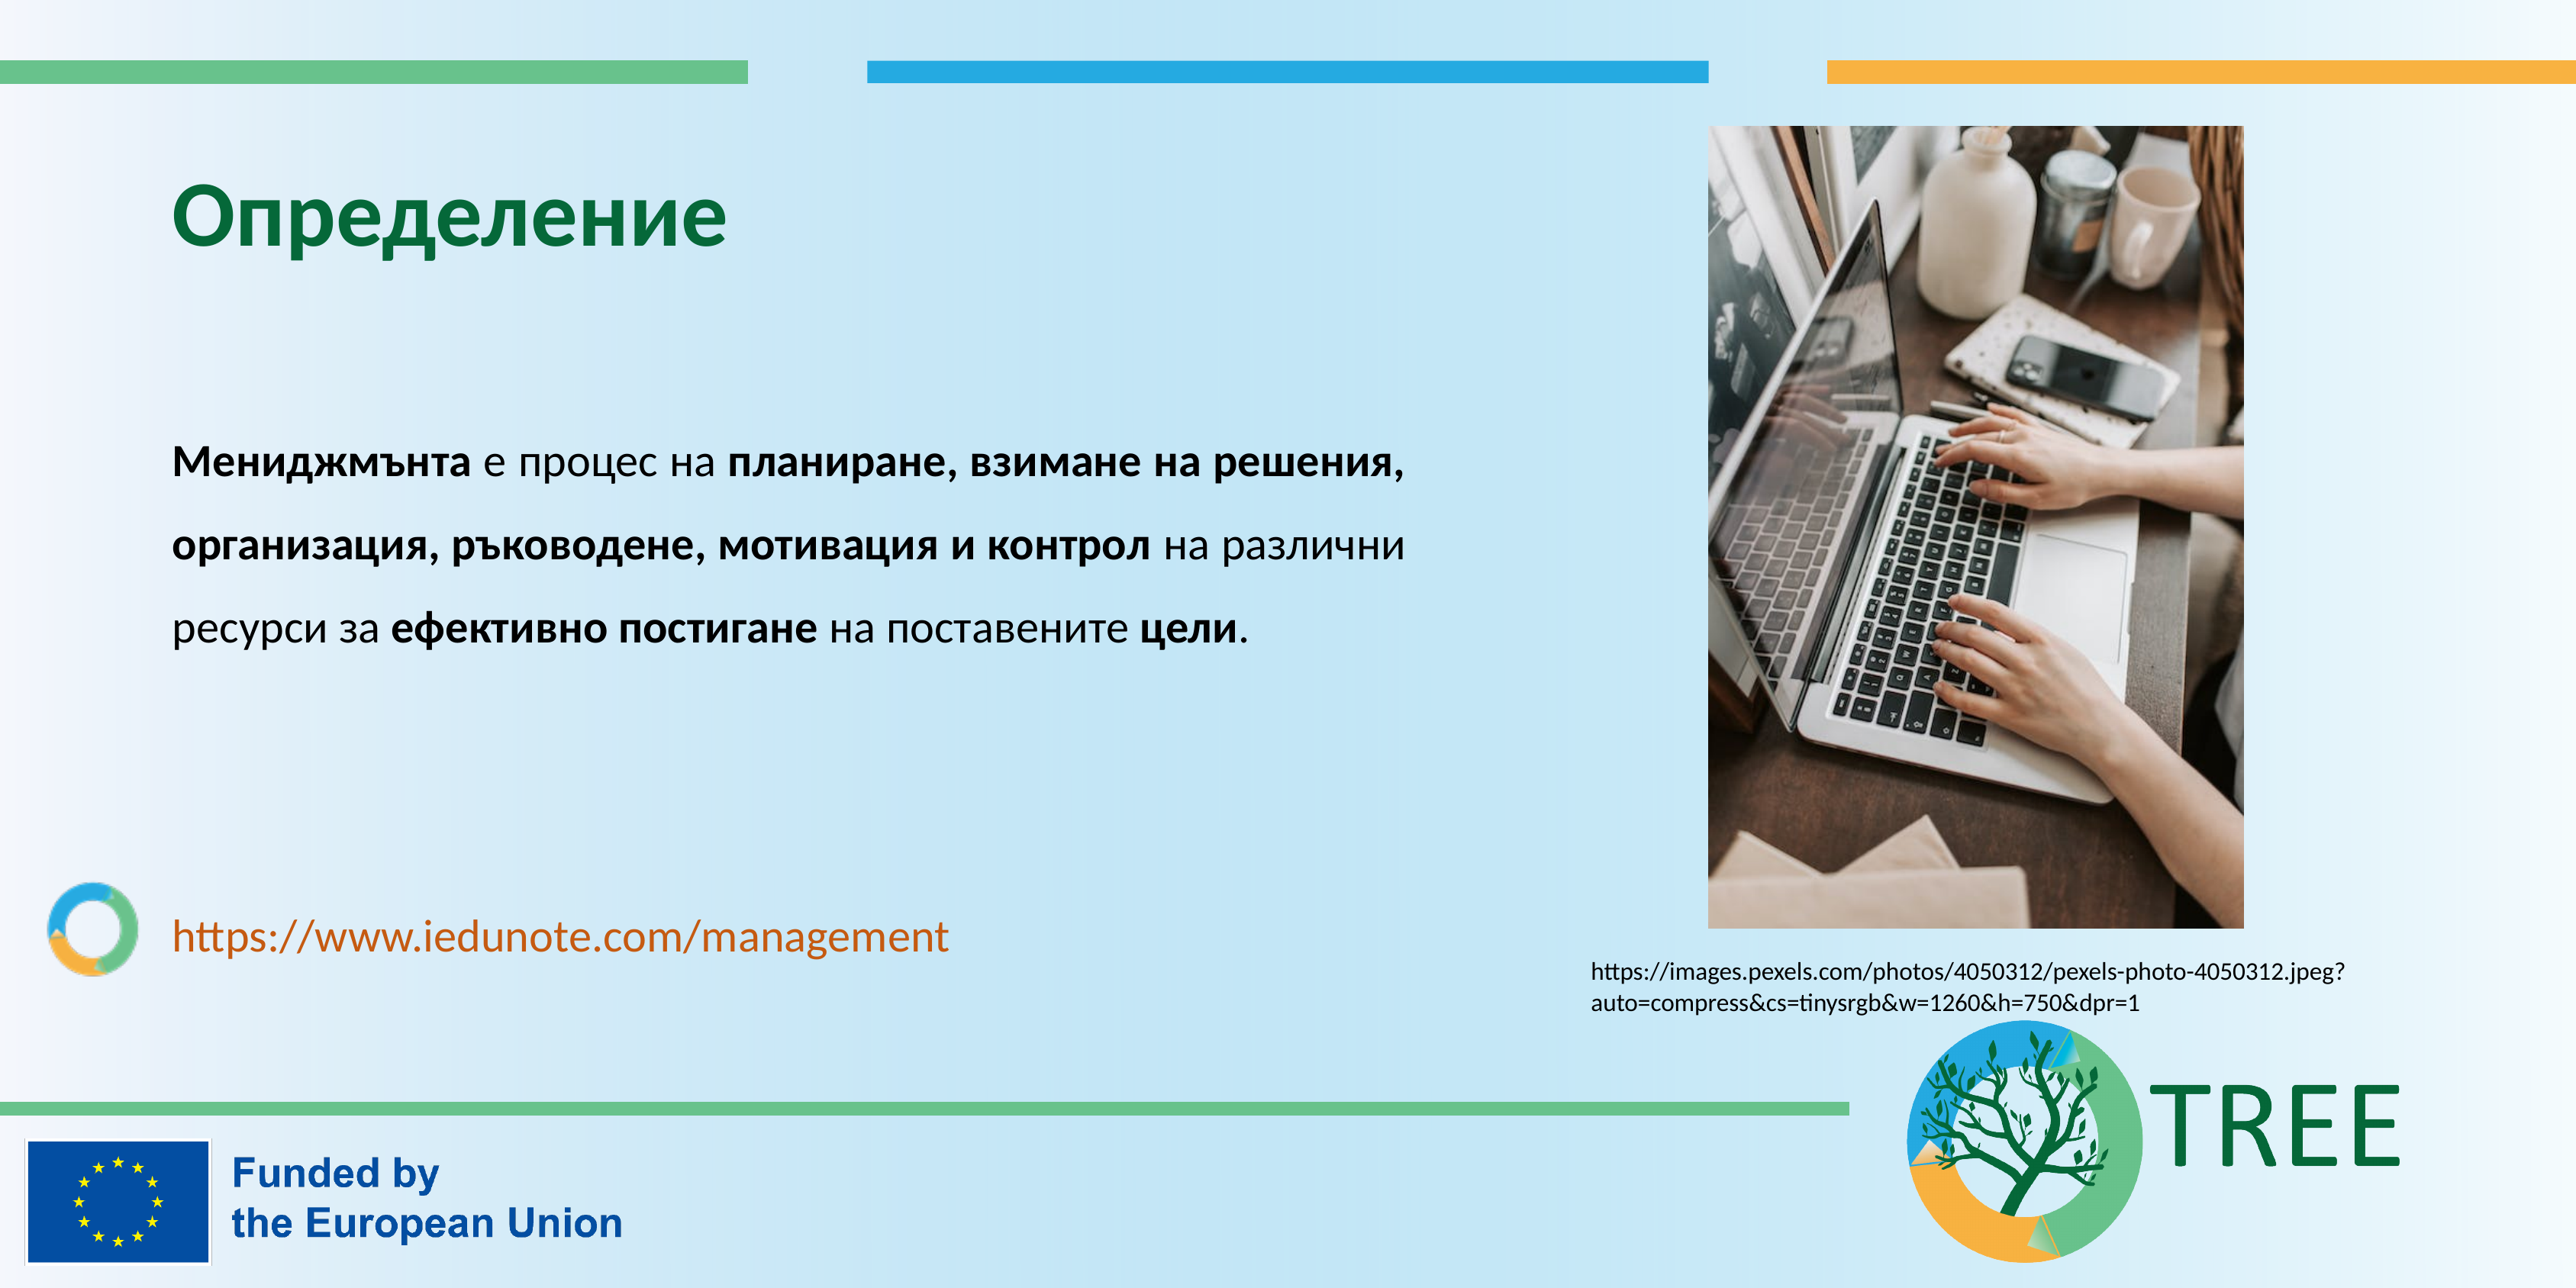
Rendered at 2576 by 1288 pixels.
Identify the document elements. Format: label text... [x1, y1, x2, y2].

picture [1708, 125, 2244, 929]
text_box https://www.iedunote.com/management [153, 896, 1588, 971]
text_box [1828, 60, 2576, 83]
text_box https://images.pexels.com/photos/4050312/pexels-photo-4050312.jpeg?auto=compress&cs=tinysrgb&w=1260&h=750&dpr=1 [1572, 945, 2451, 1026]
text_box [867, 60, 1709, 83]
text_box [0, 1103, 1849, 1115]
text_box [0, 0, 2576, 1288]
text_box Мениджмънта е процес на планиране, взимане на решения, организация, ръководене, мотивация и контрол на различни ресурси за ефективно постигане на поставените цели. [153, 393, 1425, 716]
picture [19, 1134, 667, 1271]
picture [1907, 1019, 2400, 1263]
picture [44, 880, 142, 983]
text_box Определение [153, 143, 1042, 330]
text_box [0, 60, 748, 83]
